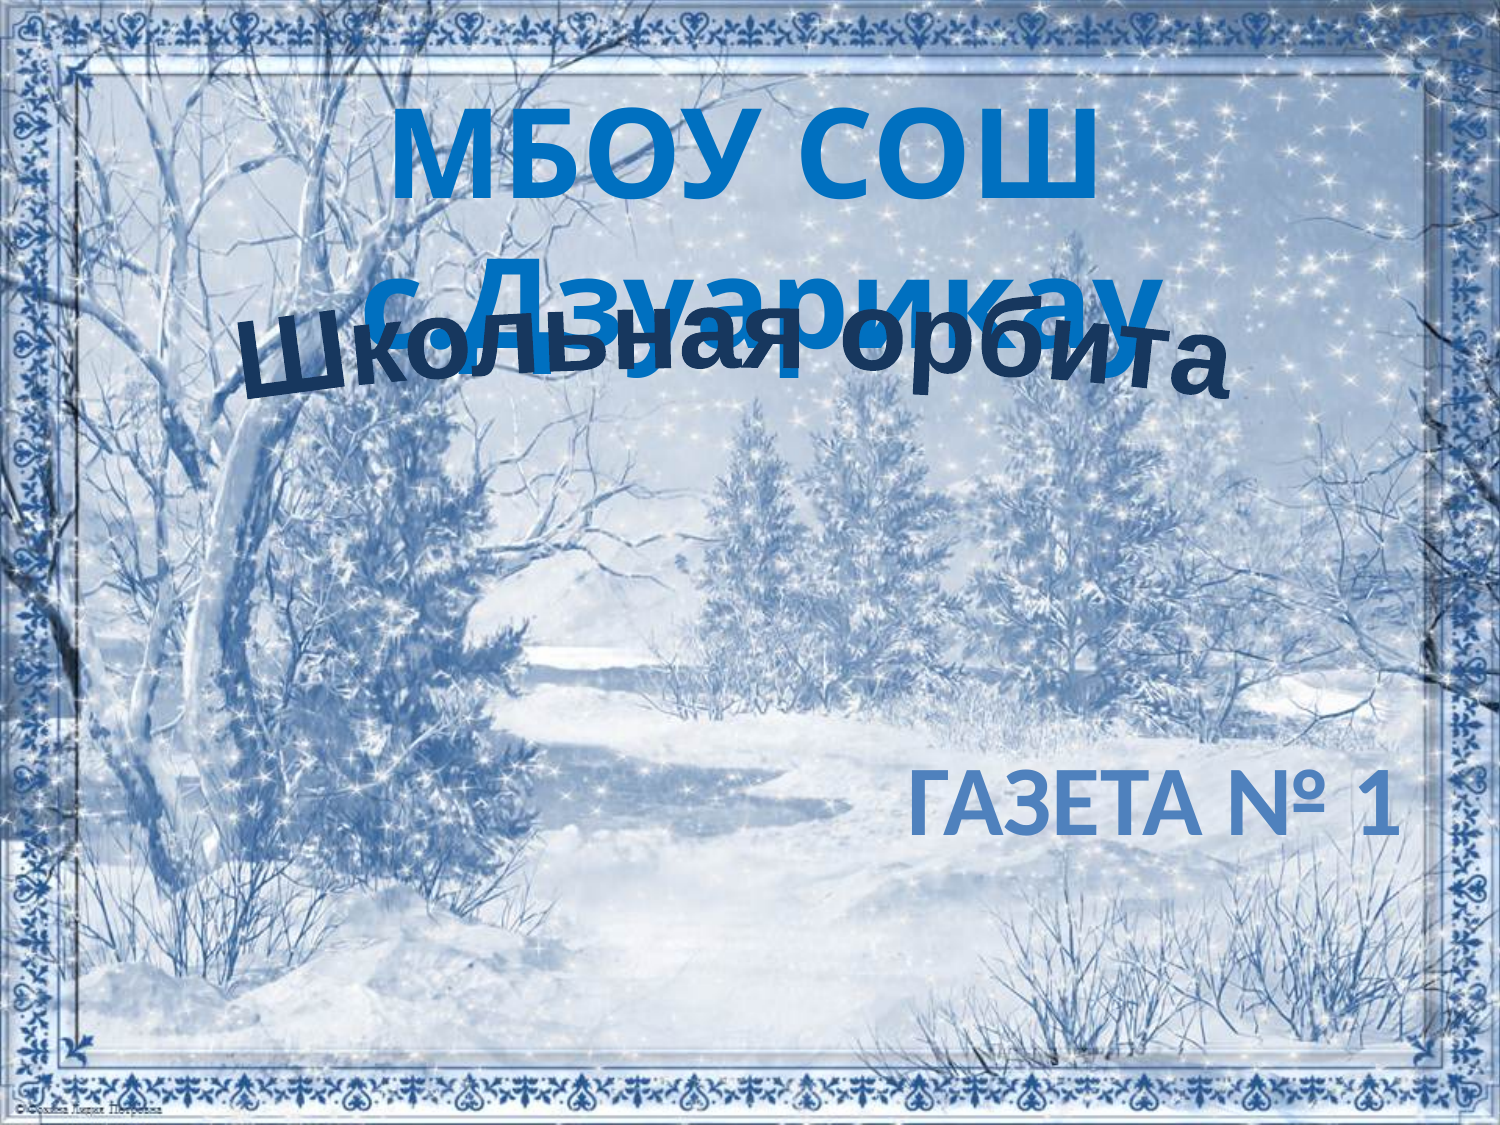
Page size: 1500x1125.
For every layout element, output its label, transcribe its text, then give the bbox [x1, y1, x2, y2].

text_box МБОУ СОШ с.Дзуарикау [88, 66, 1436, 382]
picture [0, 0, 1500, 1125]
text_box Газета № 1 [879, 727, 1432, 863]
